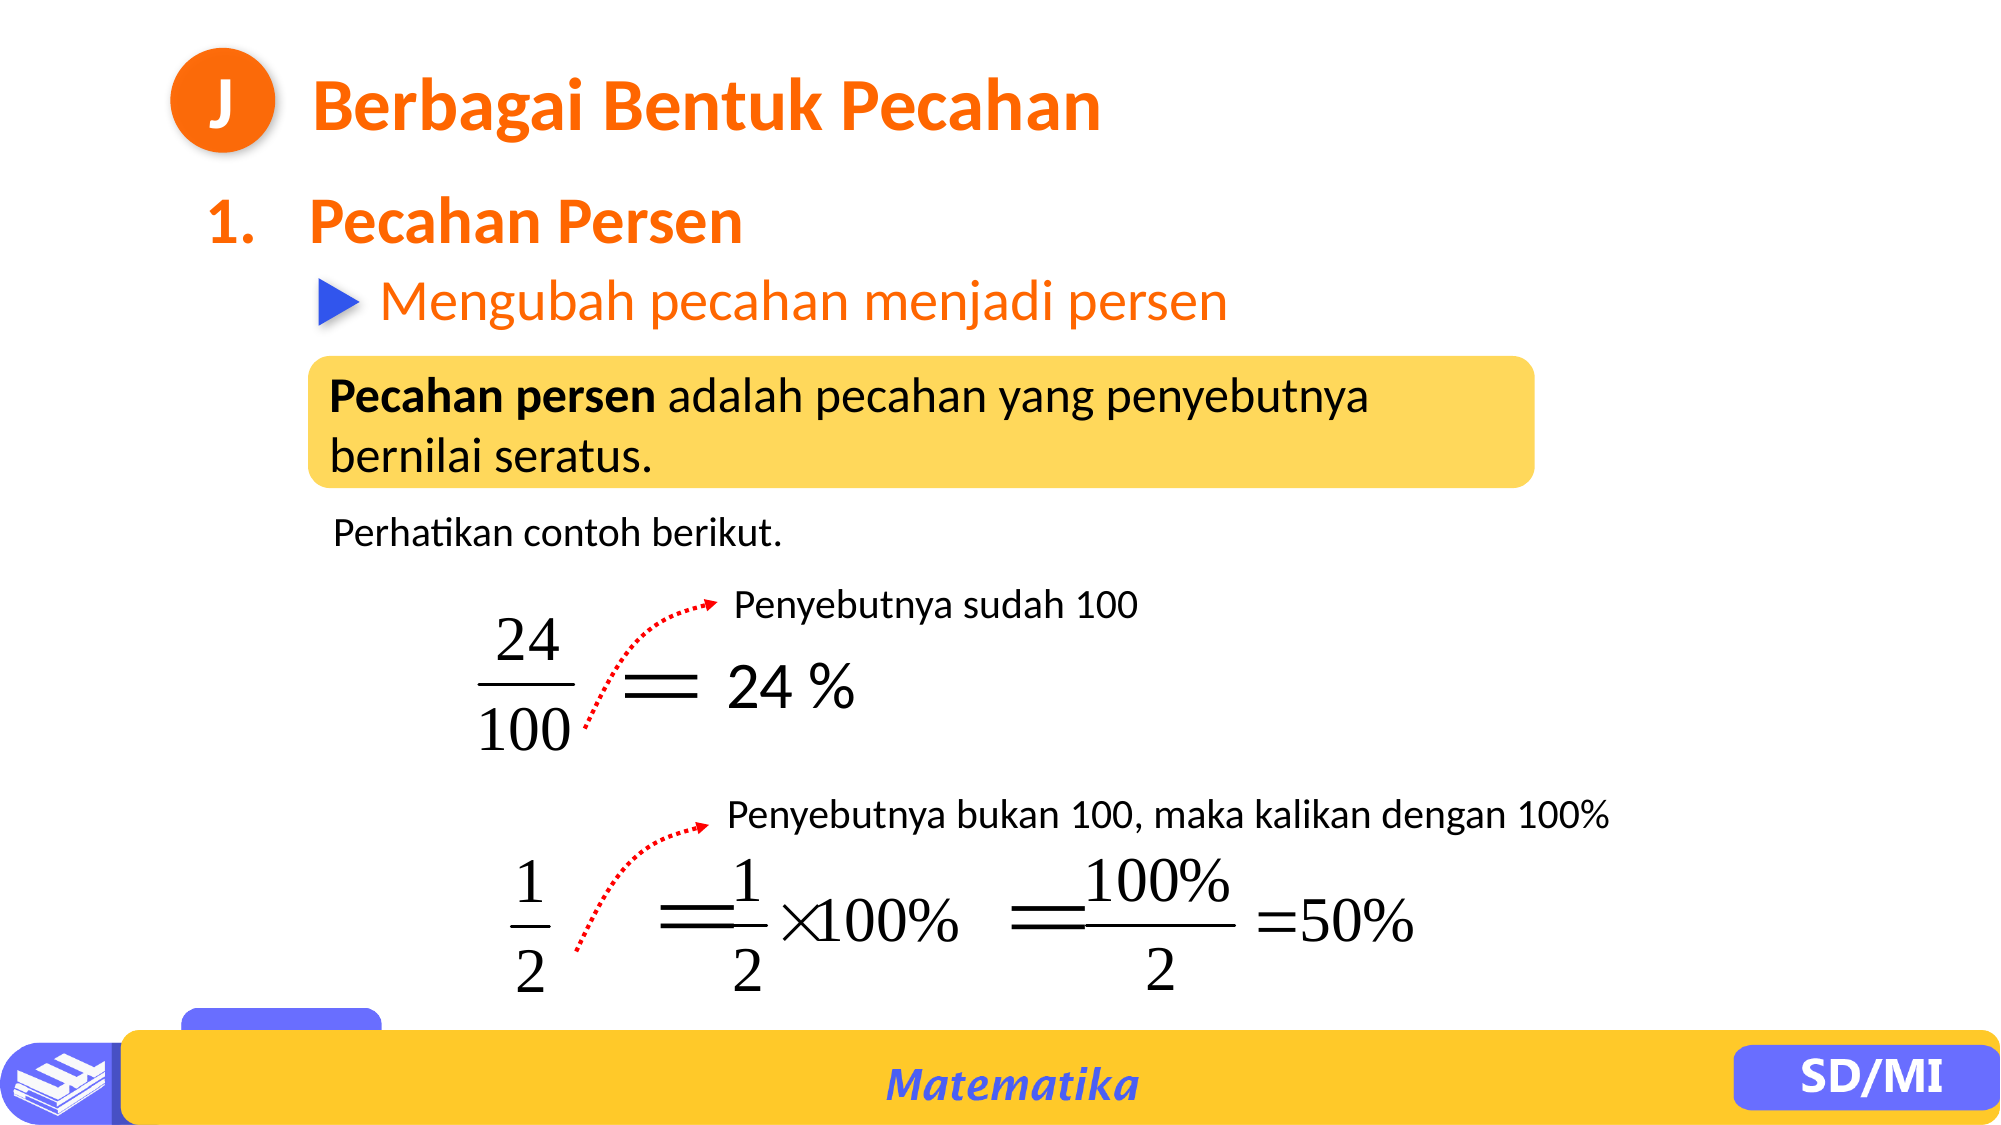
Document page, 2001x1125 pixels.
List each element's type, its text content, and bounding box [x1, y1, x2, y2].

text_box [627, 960, 1426, 1006]
text_box Perhatikan contoh berikut. [312, 488, 949, 572]
text_box Pecahan persen adalah pecahan yang penyebutnya bernilai seratus. [305, 353, 1537, 491]
title Mengubah pecahan menjadi persen [364, 243, 1424, 340]
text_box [584, 568, 1156, 729]
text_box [500, 841, 565, 1007]
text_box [170, 45, 276, 153]
text_box [316, 276, 362, 328]
text_box 1. Pecahan Persen [190, 169, 760, 265]
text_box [467, 599, 585, 765]
picture [0, 1008, 2000, 1125]
text_box Berbagai Bentuk Pecahan [297, 47, 1119, 153]
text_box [575, 778, 1629, 952]
